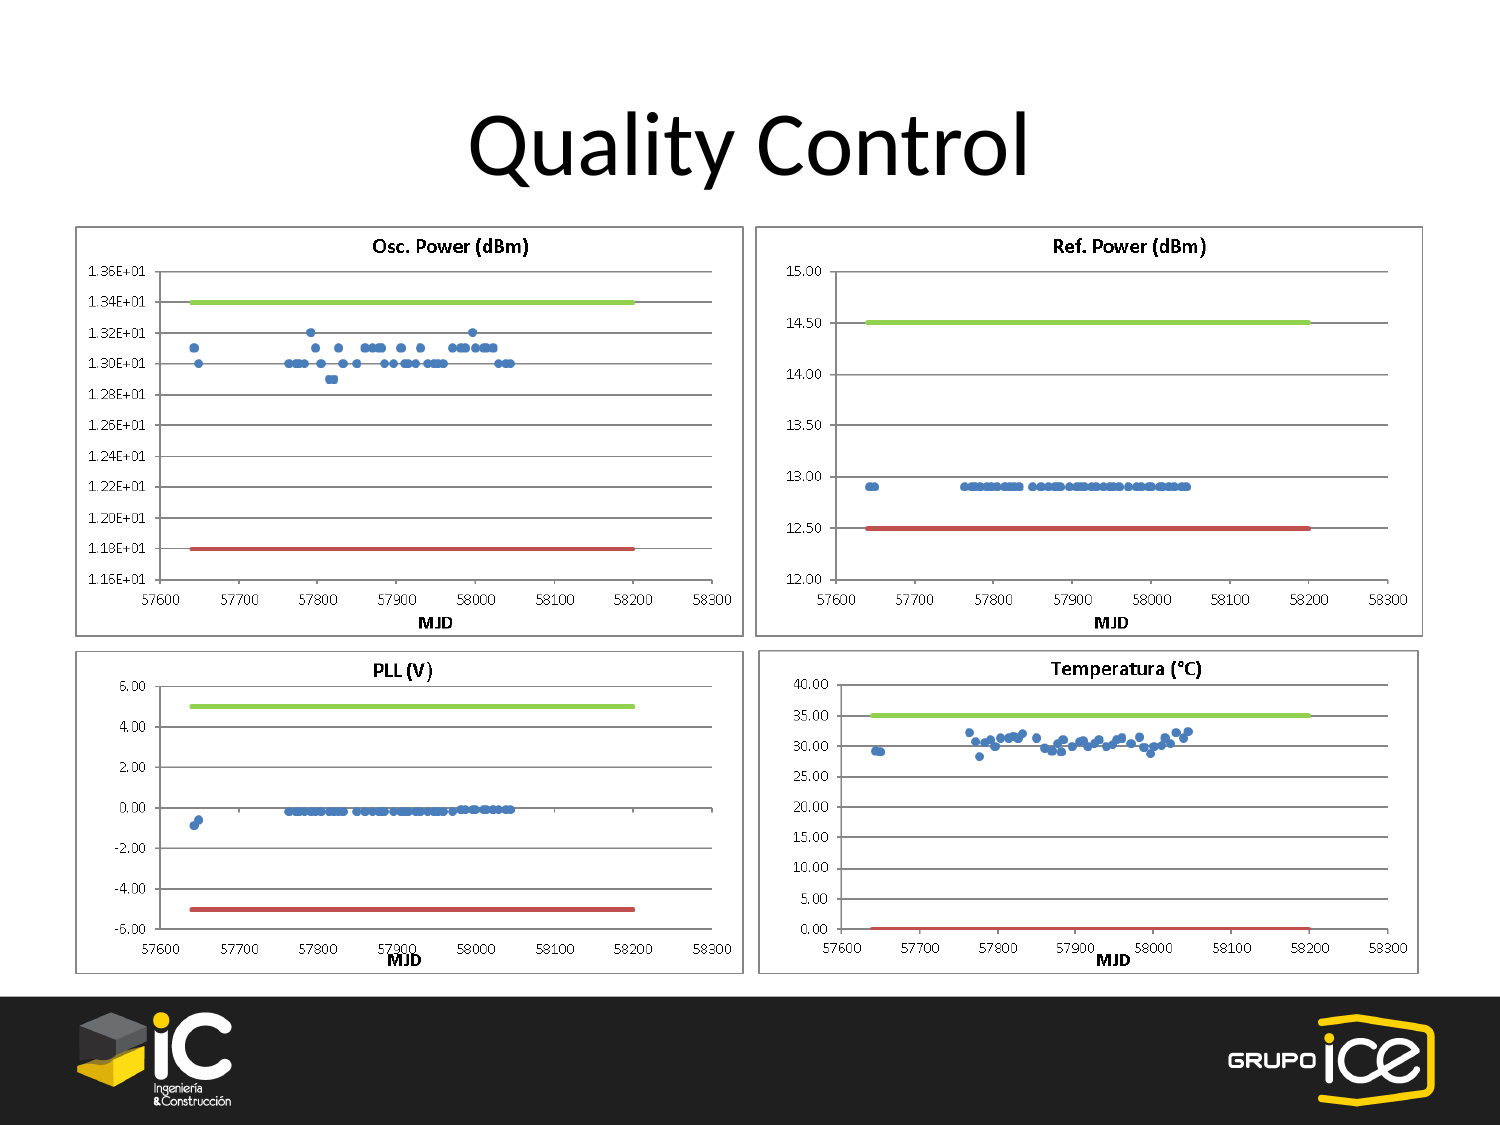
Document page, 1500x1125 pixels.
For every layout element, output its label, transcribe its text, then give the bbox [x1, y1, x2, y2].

title Quality Control [75, 45, 1425, 229]
picture [0, 0, 1500, 1125]
